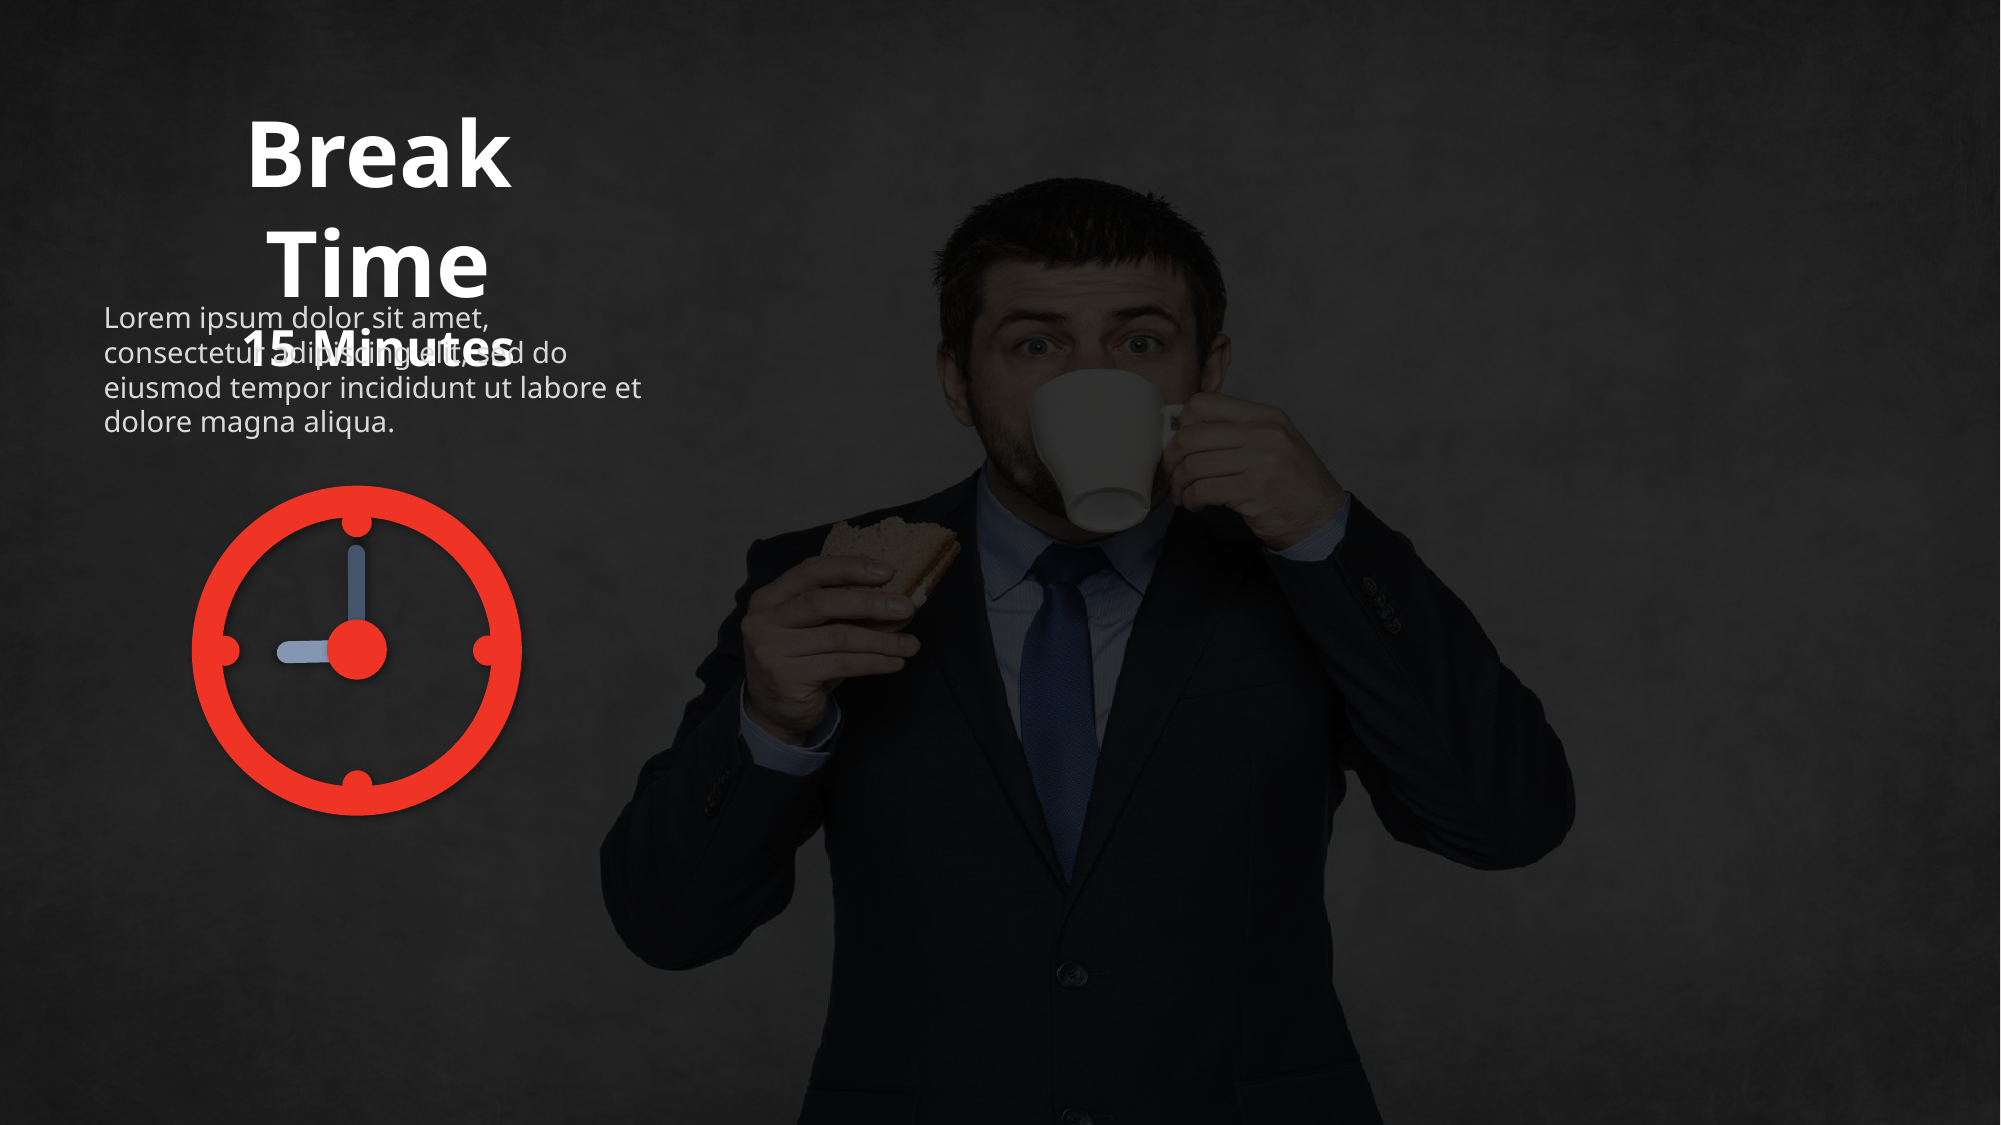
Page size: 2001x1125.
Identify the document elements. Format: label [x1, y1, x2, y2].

text_box [278, 618, 446, 672]
text_box [306, 556, 395, 618]
text_box [0, 0, 2000, 1125]
text_box [88, 88, 659, 413]
text_box [306, 672, 395, 753]
text_box [190, 484, 523, 817]
